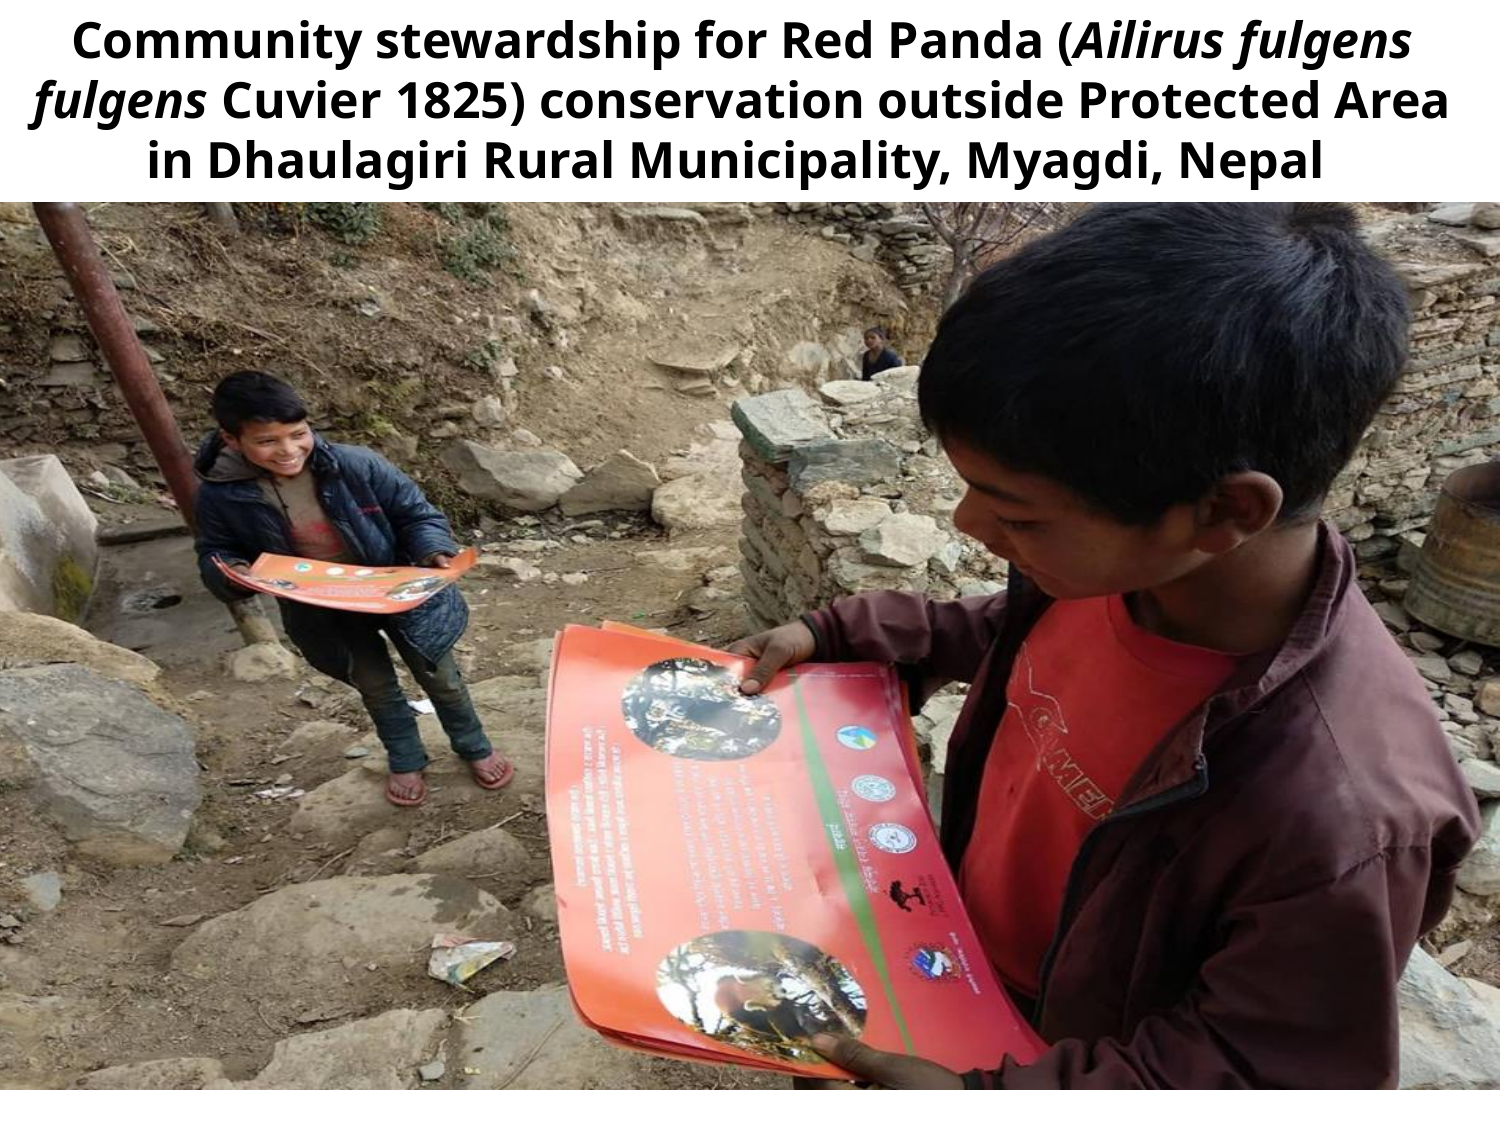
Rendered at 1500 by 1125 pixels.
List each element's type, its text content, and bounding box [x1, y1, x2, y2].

picture [0, 202, 1500, 1090]
text_box Community stewardship for Red Panda (Ailirus fulgens fulgens Cuvier 1825) conservation outside Protected Area in Dhaulagiri Rural Municipality, Myagdi, Nepal [0, 1, 1492, 202]
